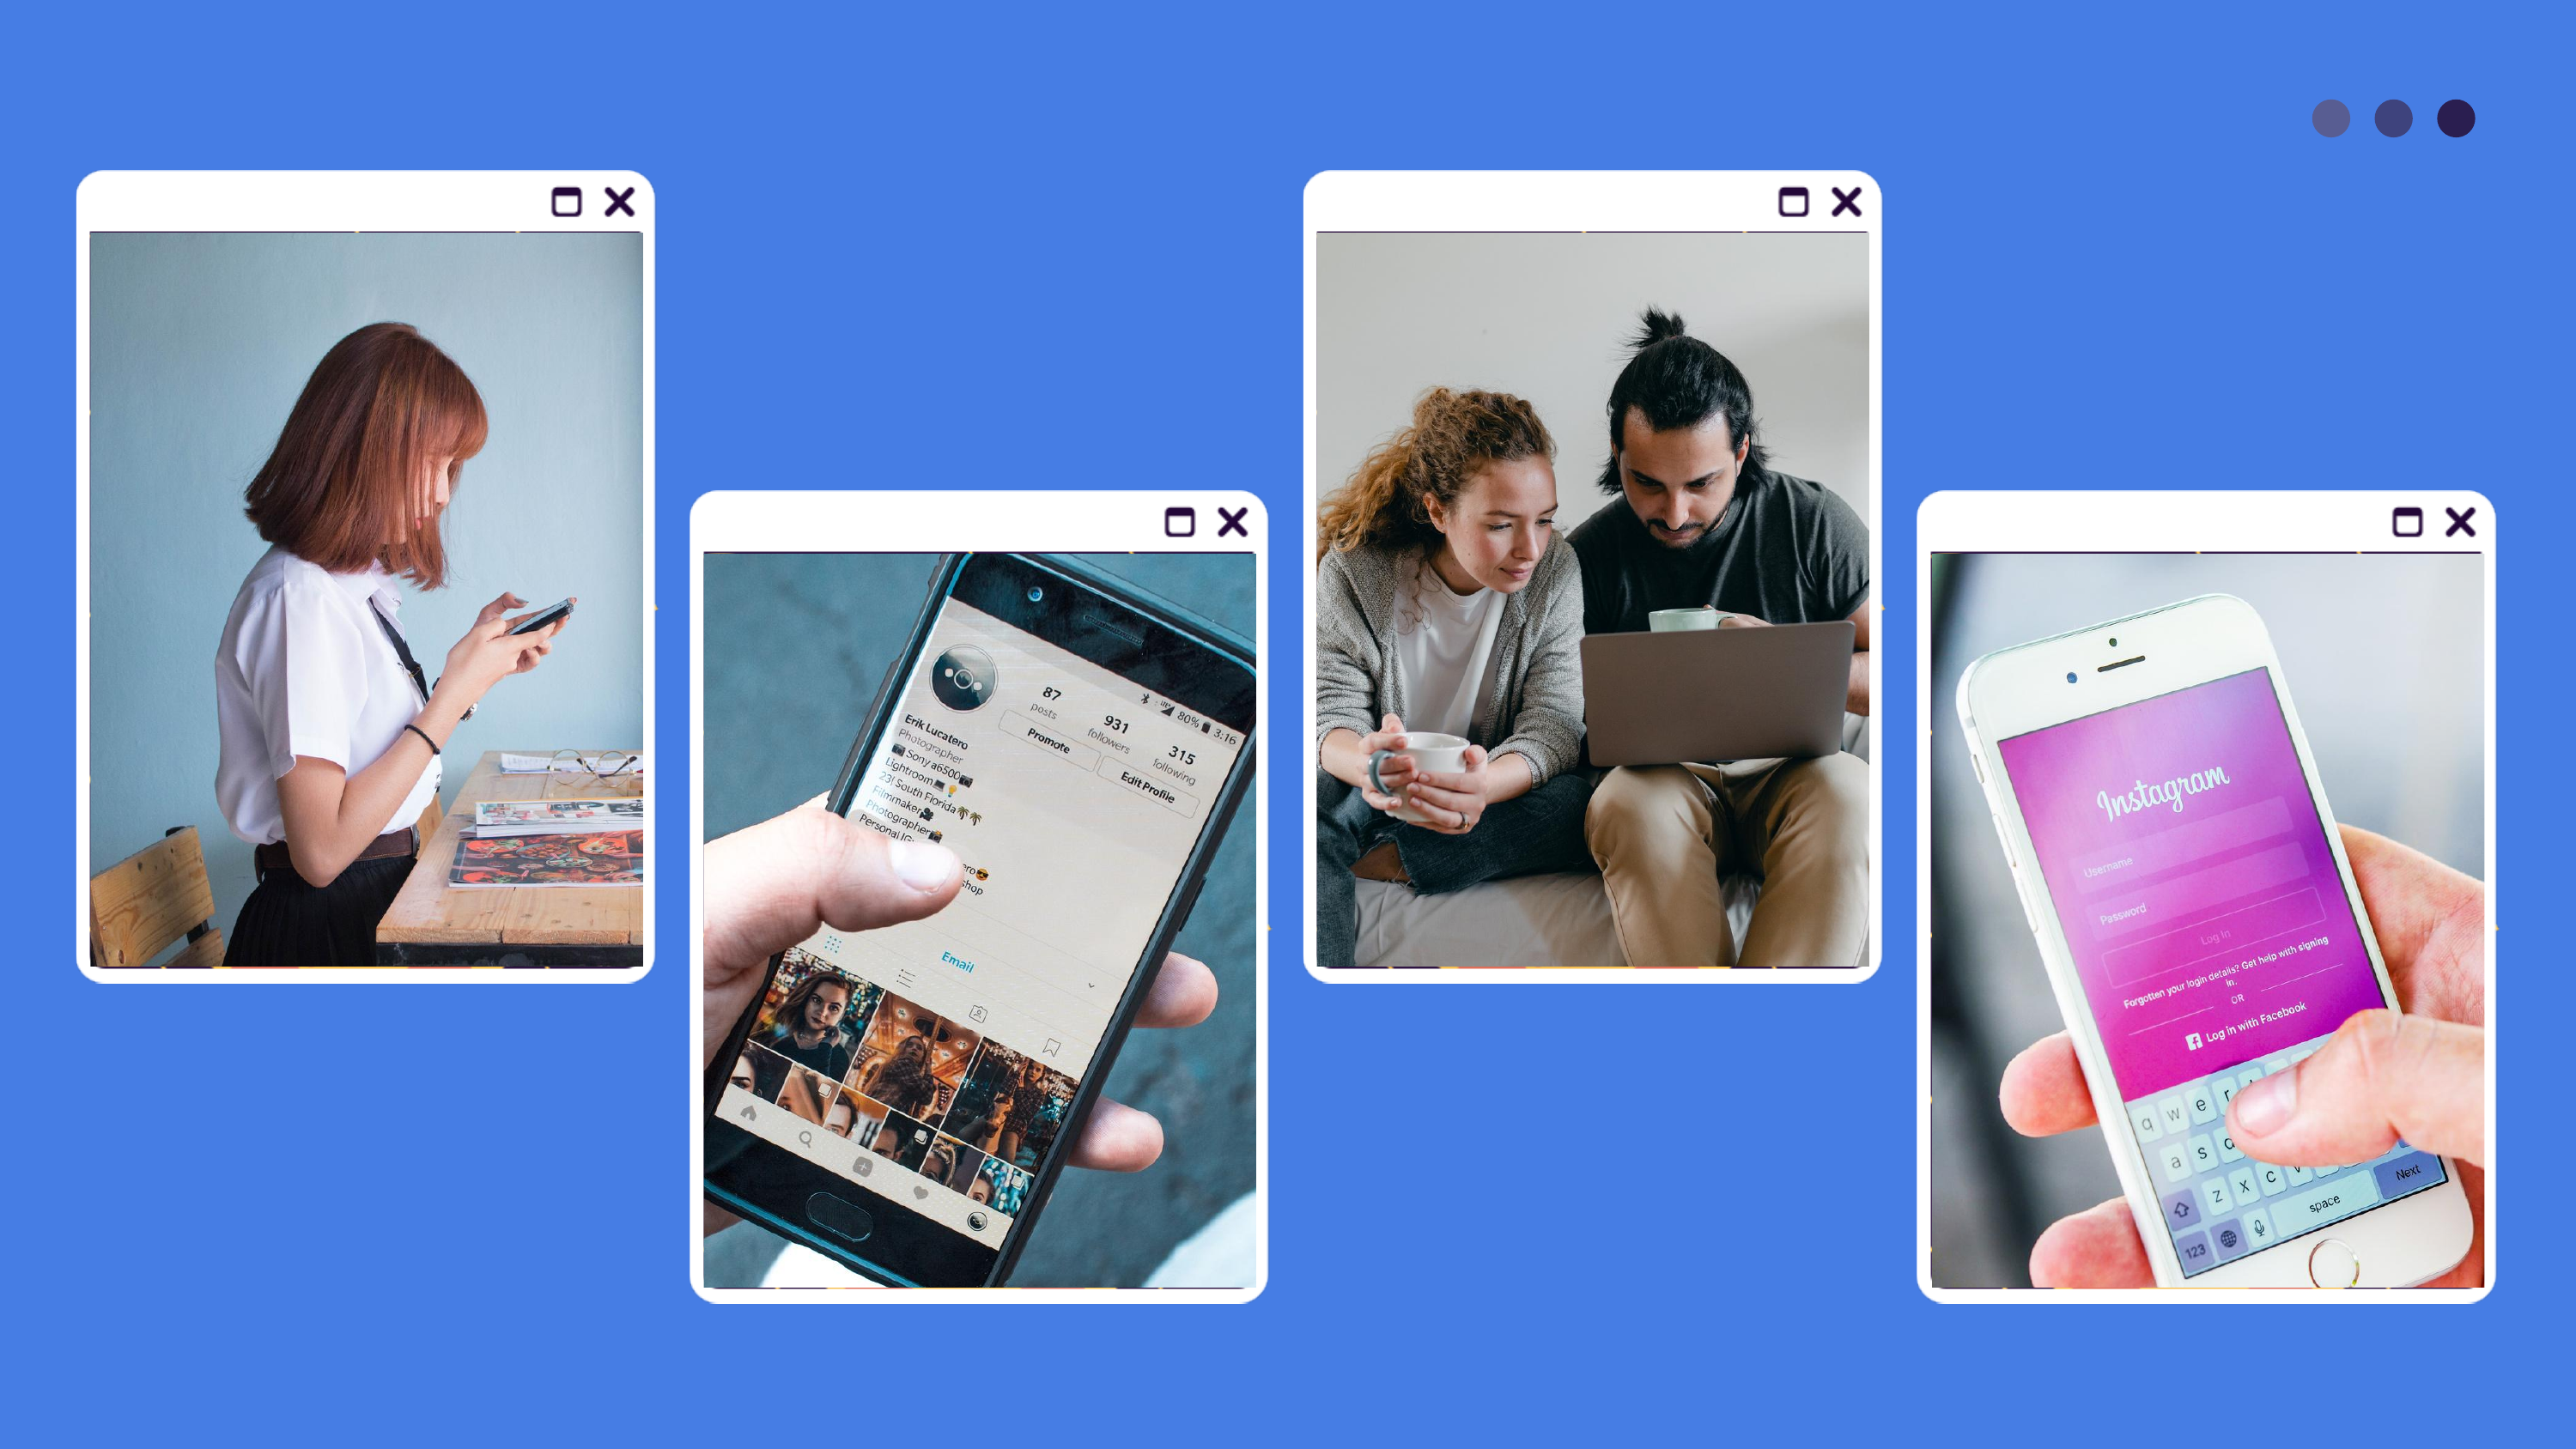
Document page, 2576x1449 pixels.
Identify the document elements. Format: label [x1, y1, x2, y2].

text_box [690, 490, 1273, 1304]
text_box [1917, 490, 2500, 1304]
text_box [1303, 169, 1886, 984]
text_box [76, 169, 659, 984]
text_box [2312, 99, 2351, 138]
text_box [2374, 99, 2414, 138]
text_box [2437, 99, 2476, 138]
